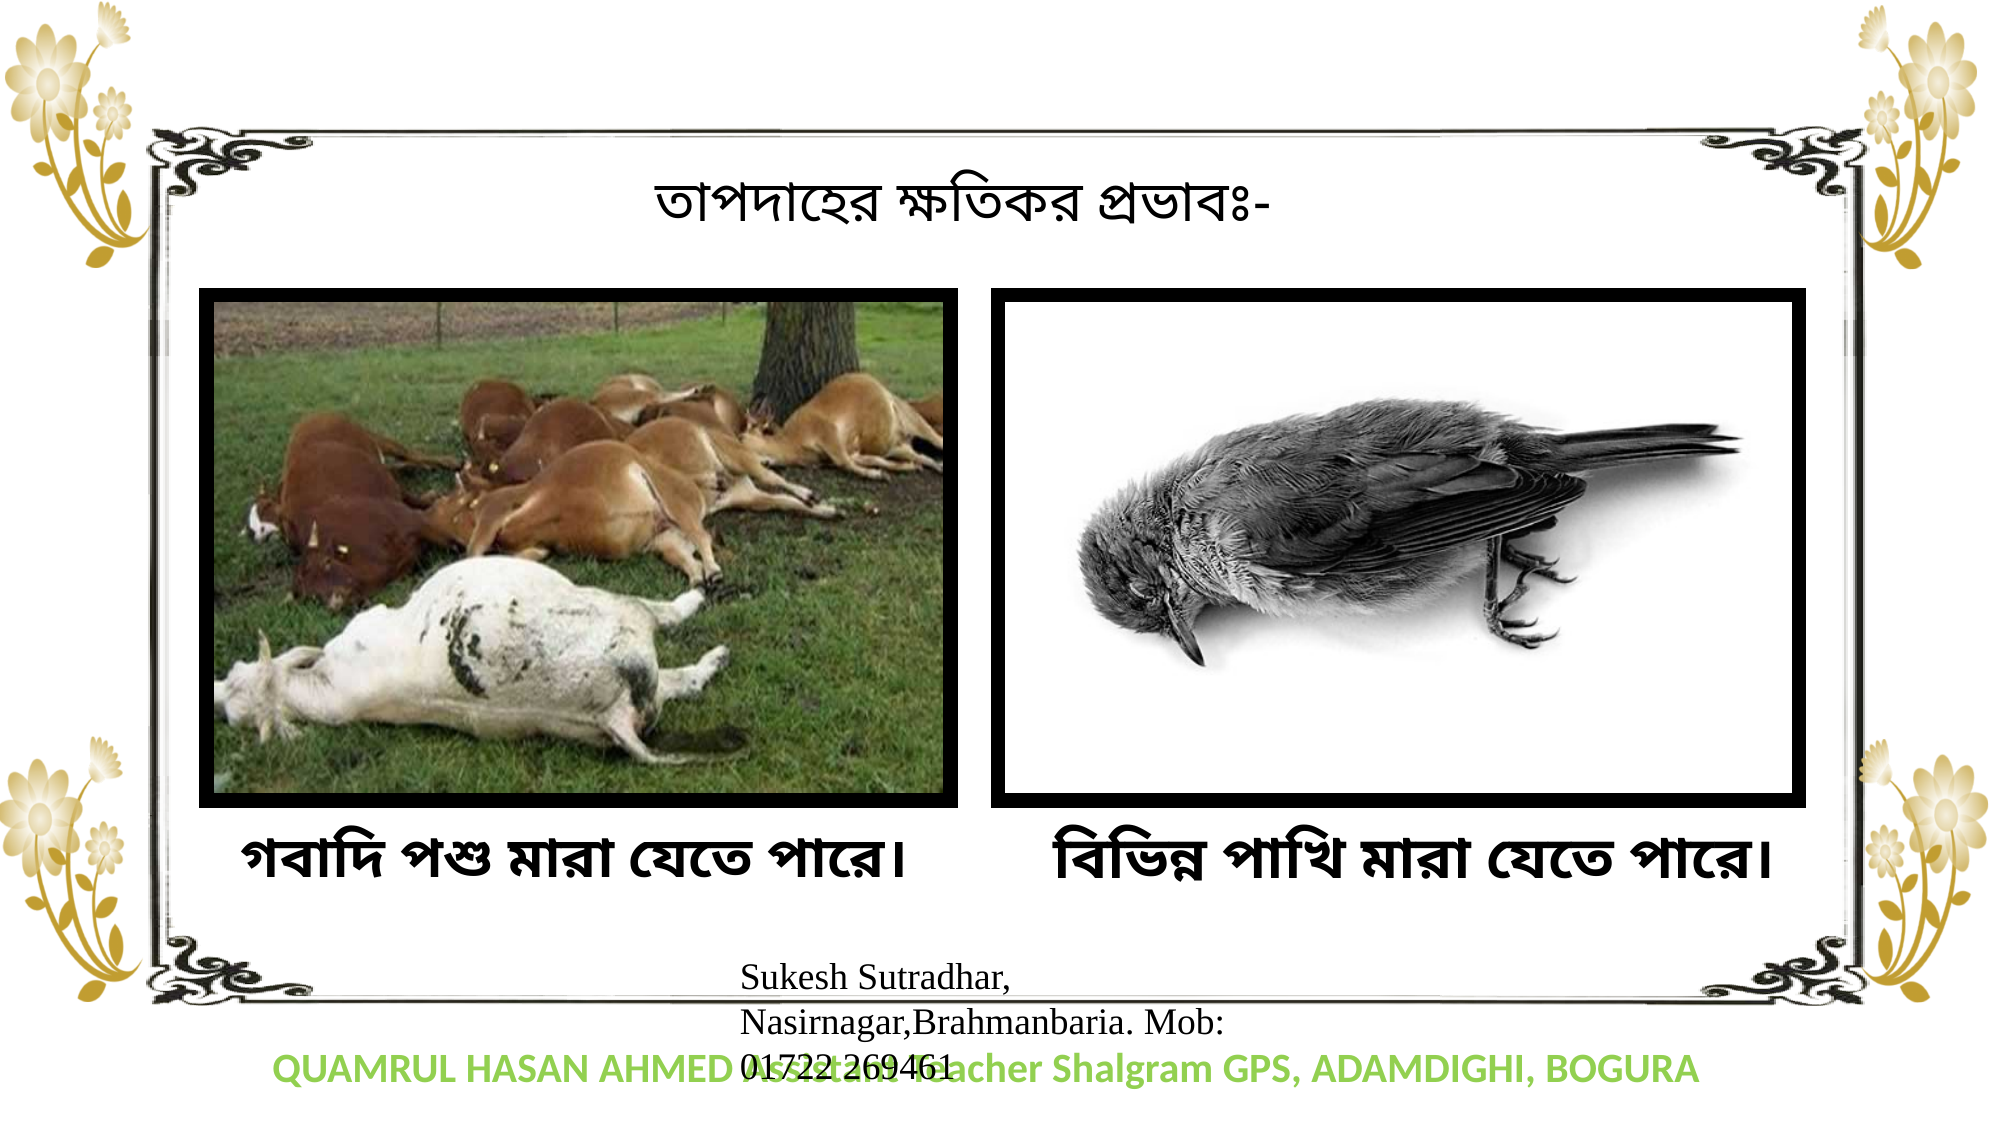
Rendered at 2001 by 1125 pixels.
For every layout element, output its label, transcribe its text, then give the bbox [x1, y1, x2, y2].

footer Sukesh Sutradhar, Nasirnagar,Brahmanbaria. Mob: 01722 269461 [725, 944, 1275, 990]
text_box বিভিন্ন পাখি মারা যেতে পারে। [976, 819, 1853, 891]
picture [144, 126, 1870, 1006]
text_box তাপদাহের ক্ষতিকর প্রভাবঃ- [568, 159, 1360, 239]
text_box গবাদি পশু মারা যেতে পারে। [183, 819, 965, 891]
